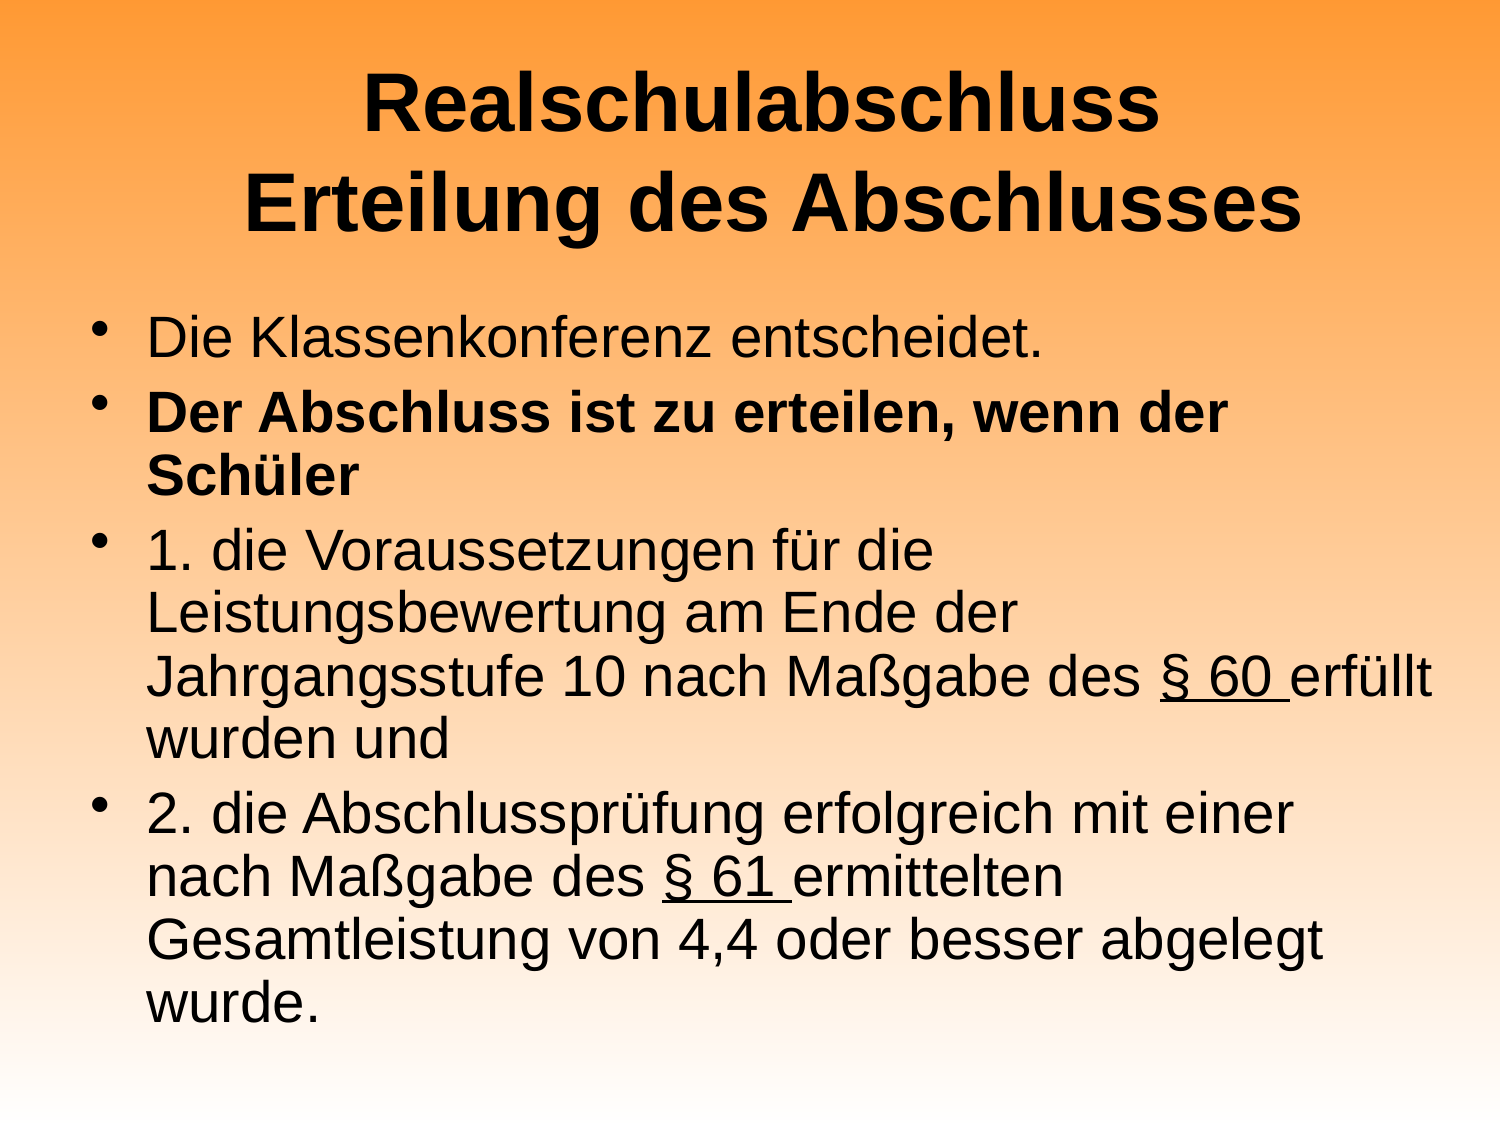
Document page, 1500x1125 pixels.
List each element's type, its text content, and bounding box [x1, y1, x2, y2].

list Die Klassenkonferenz entscheidet. Der Abschluss ist zu erteilen, wenn der Schüler 1. die Voraussetzungen für die Leistungsbewertung am Ende der Jahrgangsstufe 10 nach Maßgabe des § 60 erfüllt wurden und 2. die Abschlussprüfung erfolgreich mit einer nach Maßgabe des § 61 ermittelten Gesamtleistung von 4,4 oder besser abgelegt wurde. [75, 299, 1450, 1088]
title Realschulabschluss Erteilung des Abschlusses [125, 54, 1400, 243]
